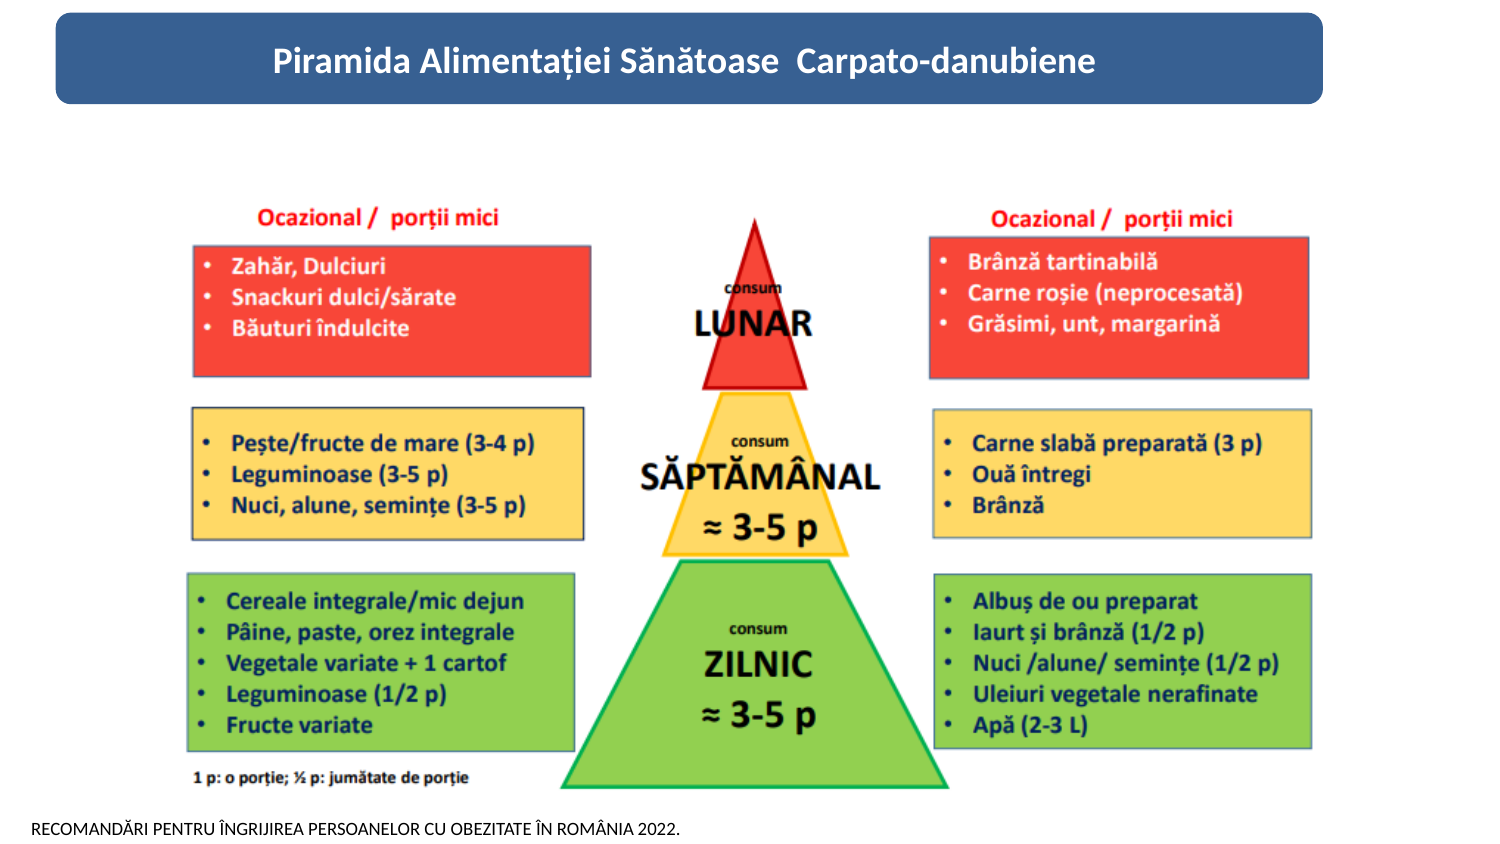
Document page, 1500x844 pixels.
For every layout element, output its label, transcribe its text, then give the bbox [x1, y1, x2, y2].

picture [137, 182, 1365, 796]
text_box RECOMANDĂRI PENTRU ÎNGRIJIREA PERSOANELOR CU OBEZITATE ÎN ROMÂNIA 2022. [16, 809, 767, 844]
text_box Piramida Alimentației Sănătoase Carpato-danubiene [53, 10, 1326, 107]
